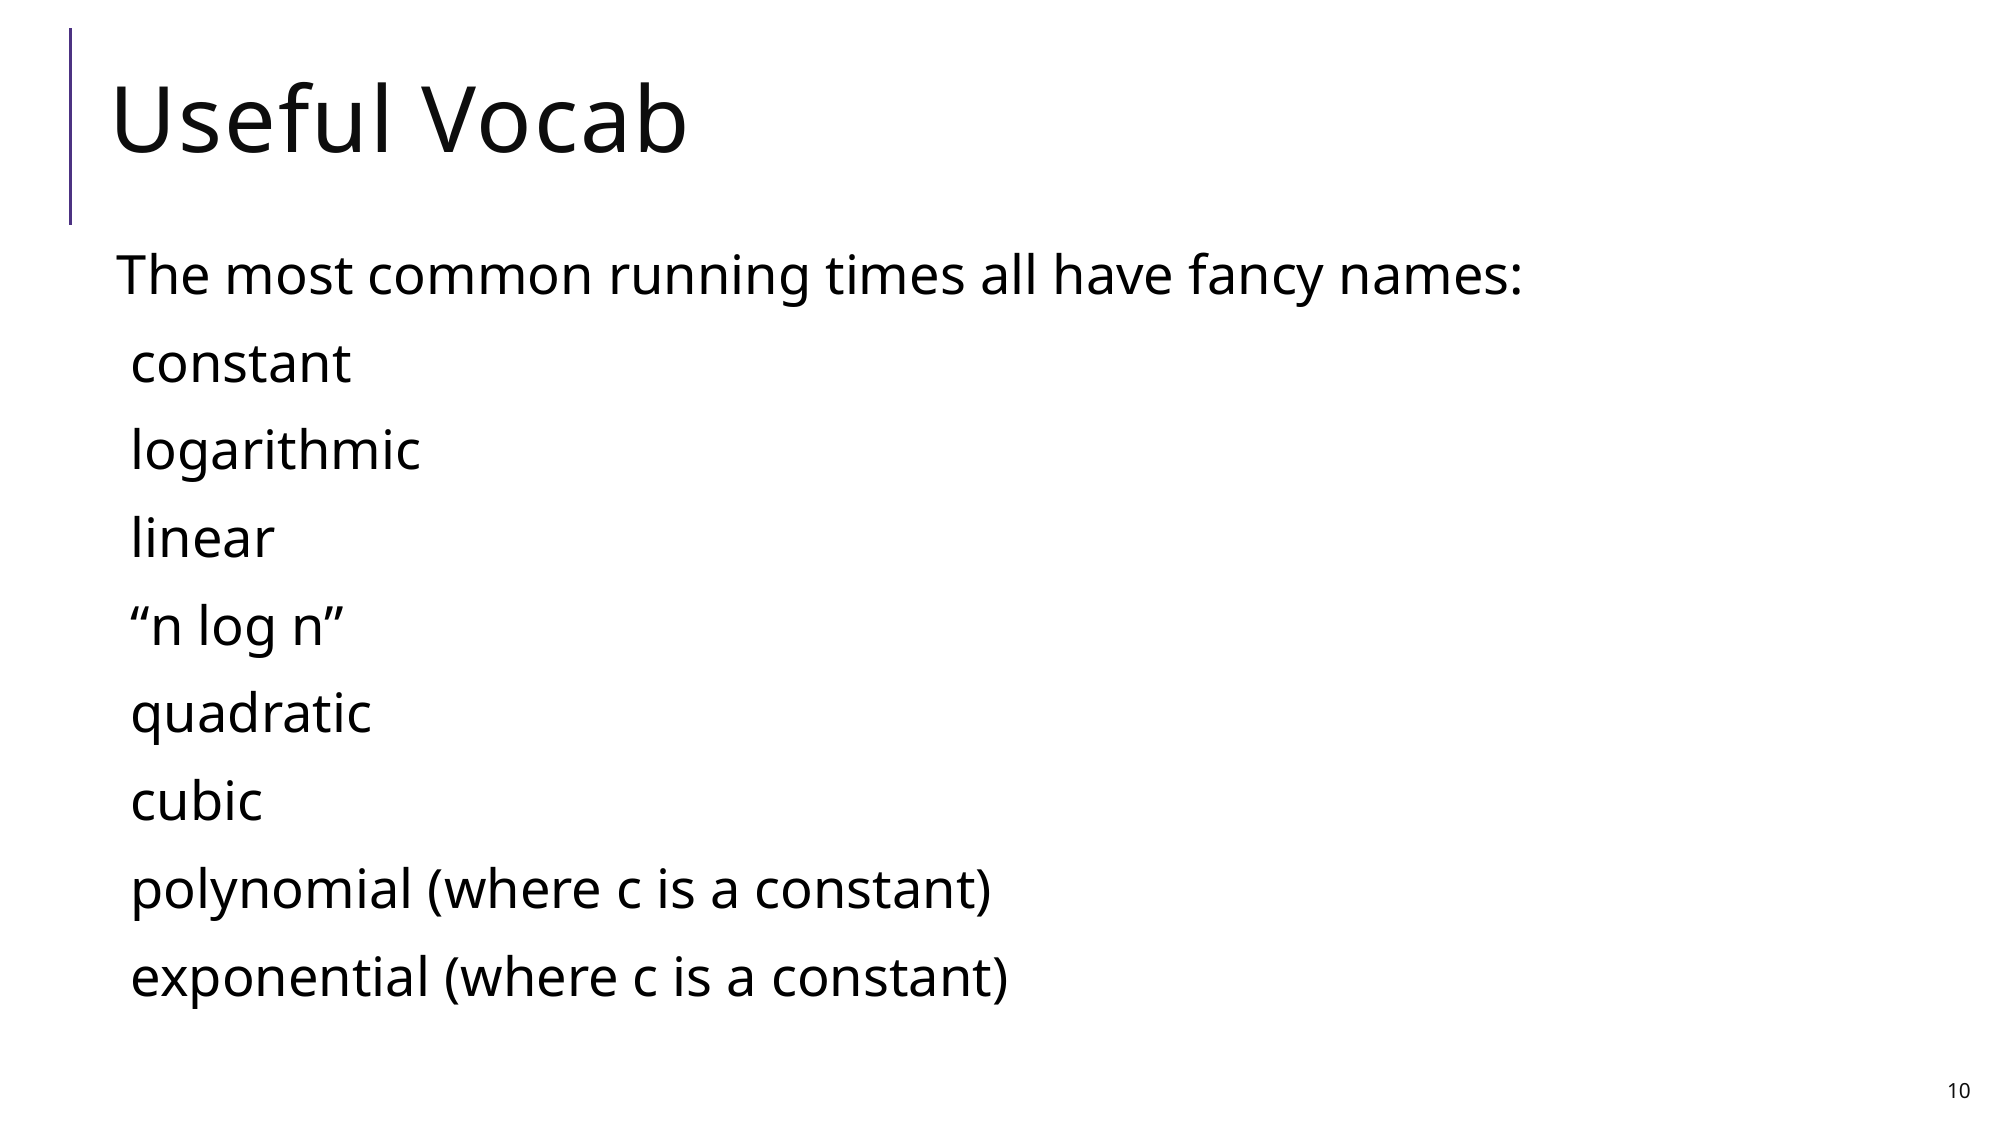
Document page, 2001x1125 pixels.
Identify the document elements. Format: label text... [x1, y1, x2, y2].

slide_number 10 [1916, 1069, 1986, 1115]
title Useful Vocab [94, 43, 1930, 210]
